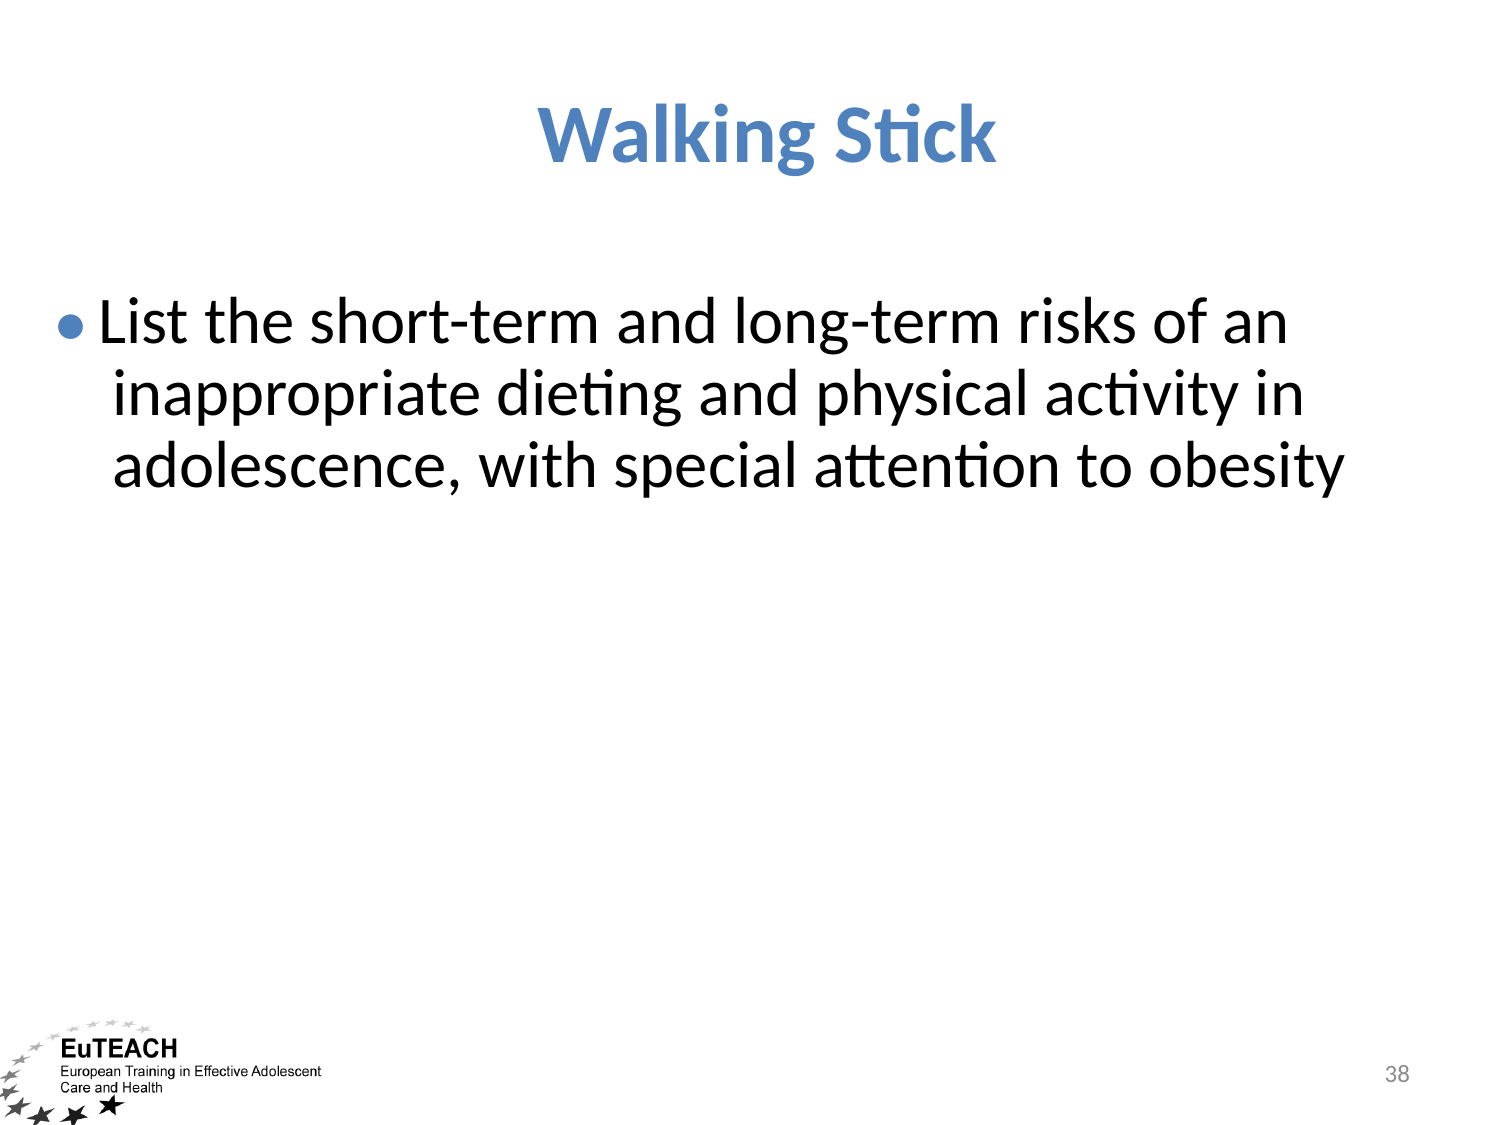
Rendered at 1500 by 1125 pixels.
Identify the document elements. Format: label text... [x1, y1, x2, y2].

title Walking Stick [76, 77, 1500, 188]
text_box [0, 1019, 326, 1125]
list • List the short-term and long-term risks of an inappropriate dieting and physical activity in adolescence, with special attention to obesity [41, 278, 1476, 932]
slide_number 38 [1074, 1042, 1425, 1103]
